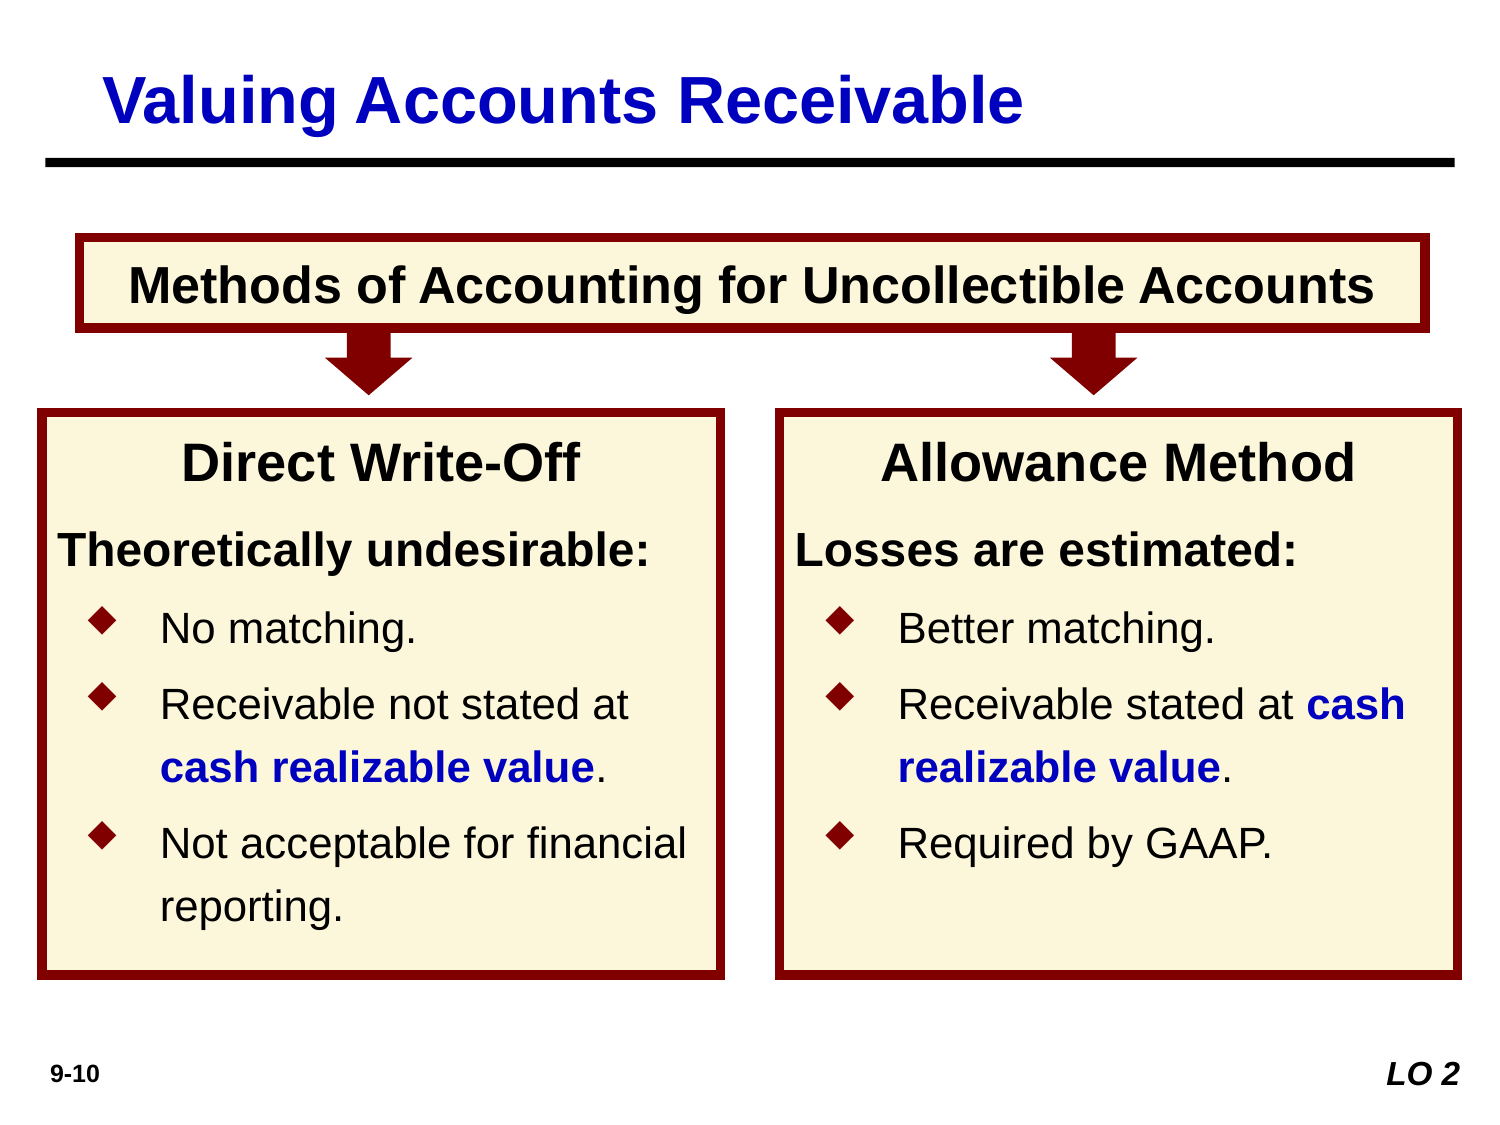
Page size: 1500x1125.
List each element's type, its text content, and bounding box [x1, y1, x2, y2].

text_box [1049, 329, 1138, 396]
text_box Direct Write-Off Theoretically undesirable: No matching. Receivable not stated at cash realizable value. Not acceptable for financial reporting. [42, 412, 721, 975]
text_box Methods of Accounting for Uncollectible Accounts [79, 237, 1425, 329]
list Allowance Method Losses are estimated: Better matching. Receivable stated at cash realizable value. Required by GAAP. [779, 412, 1458, 975]
text_box Valuing Accounts Receivable [87, 50, 1438, 142]
text_box LO 2 [1337, 1044, 1475, 1100]
text_box [324, 329, 413, 396]
